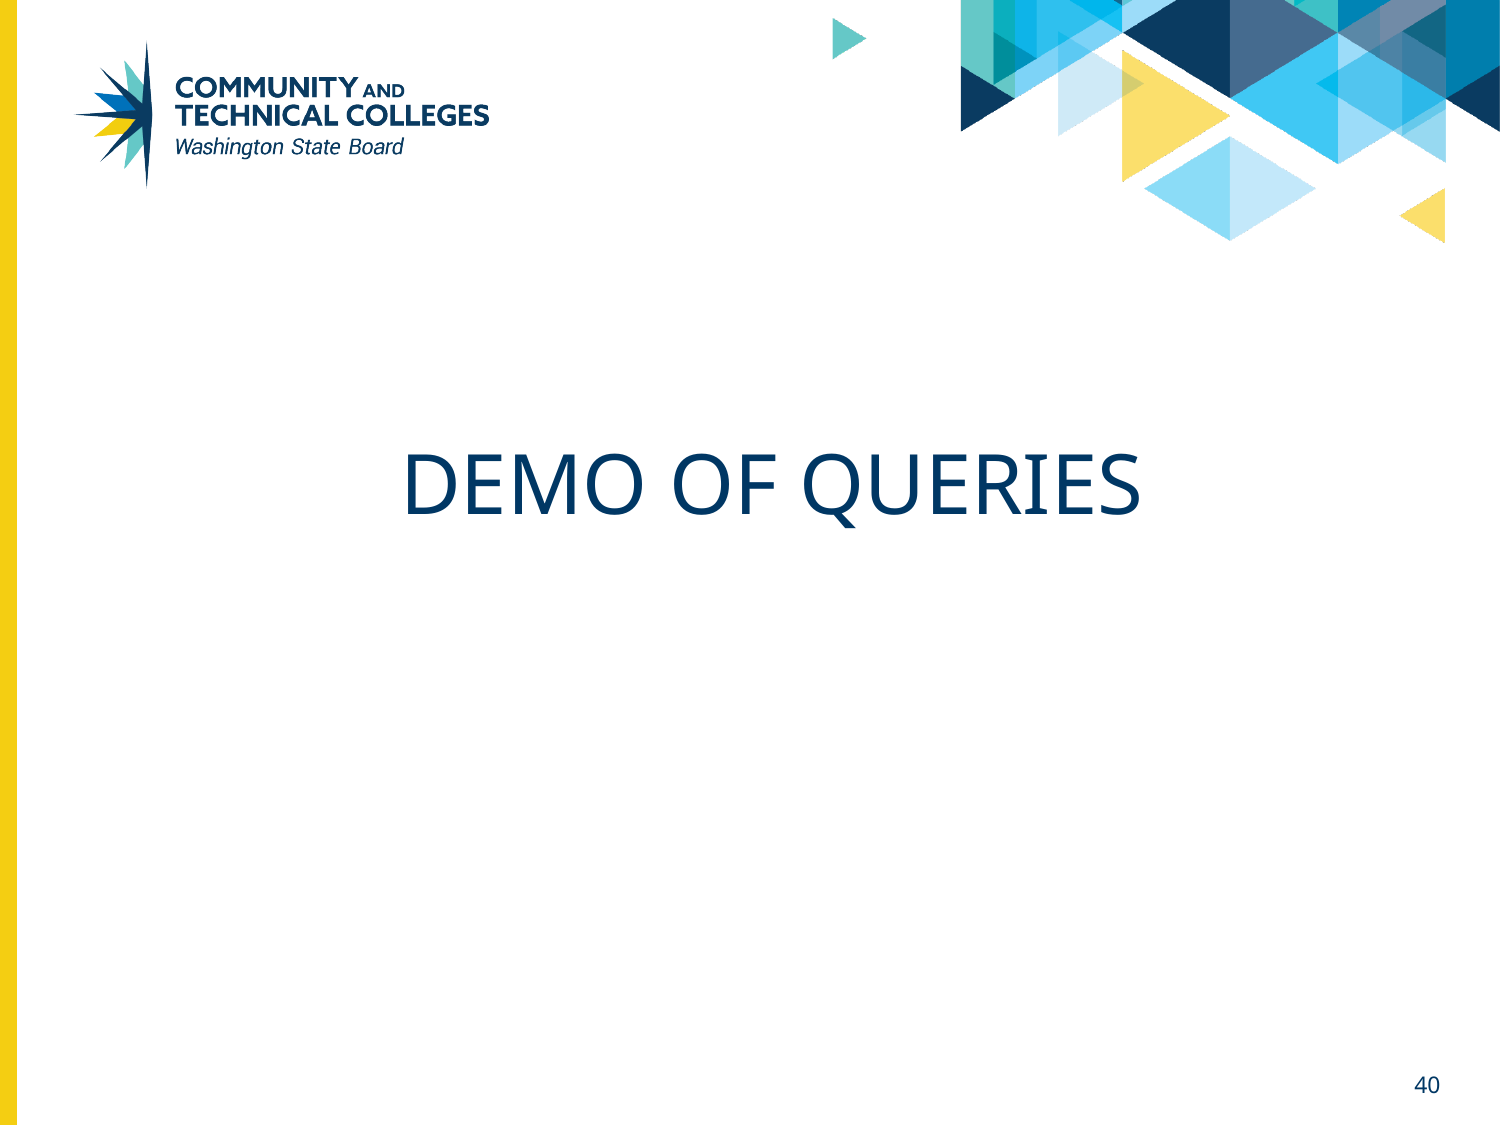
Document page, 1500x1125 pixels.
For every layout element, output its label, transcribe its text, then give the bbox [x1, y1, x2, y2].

picture [17, 25, 557, 228]
list DEMO OF QUERIES [88, 434, 1456, 1013]
picture [832, 0, 1500, 243]
slide_number 40 [1378, 1063, 1456, 1103]
